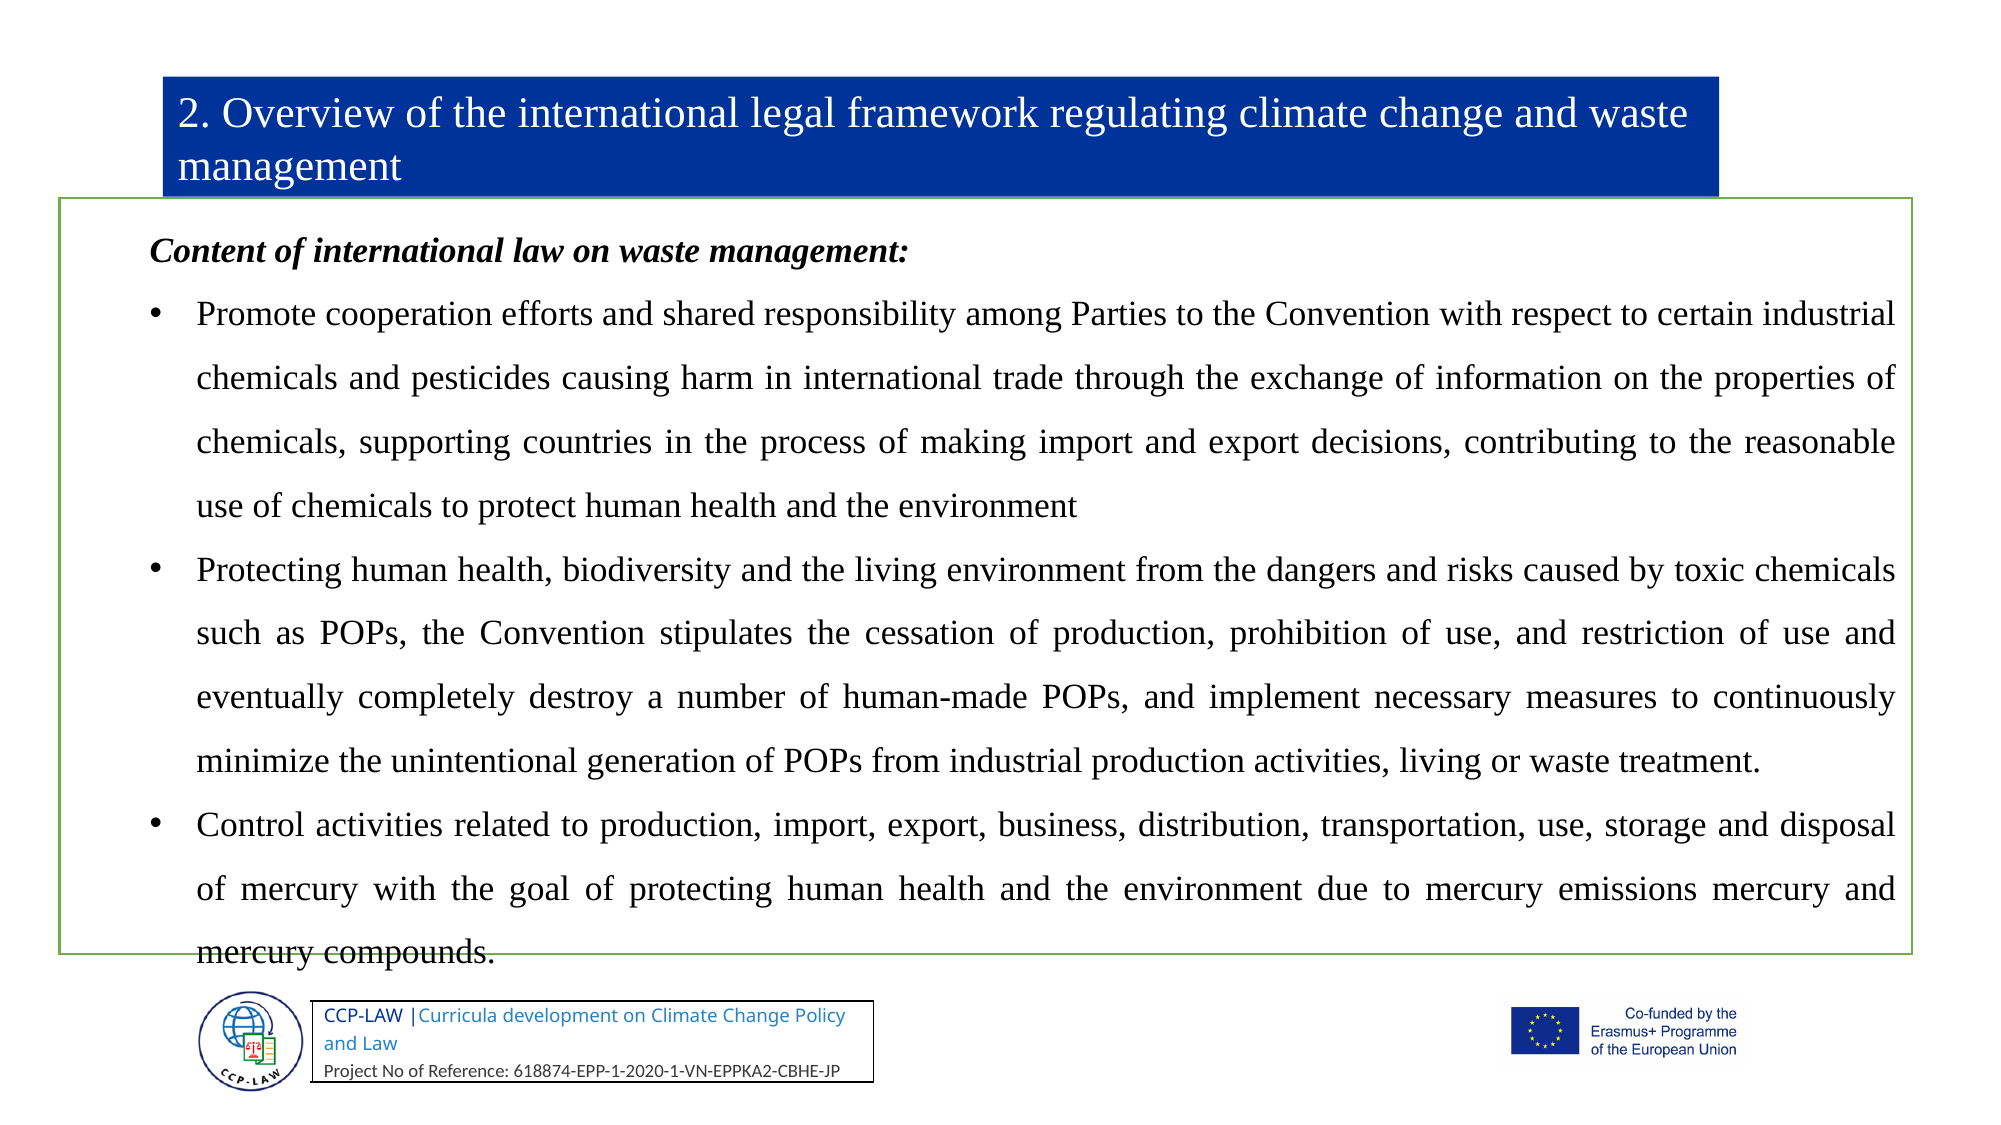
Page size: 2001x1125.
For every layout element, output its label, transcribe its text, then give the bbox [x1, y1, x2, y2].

text_box Content of international law on waste management: Promote cooperation efforts and shared responsibility among Parties to the Convention with respect to certain industrial chemicals and pesticides causing harm in international trade through the exchange of information on the properties of chemicals, supporting countries in the process of making import and export decisions, contributing to the reasonable use of chemicals to protect human health and the environment Protecting human health, biodiversity and the living environment from the dangers and risks caused by toxic chemicals such as POPs, the Convention stipulates the cessation of production, prohibition of use, and restriction of use and eventually completely destroy a number of human-made POPs, and implement necessary measures to continuously minimize the unintentional generation of POPs from industrial production activities, living or waste treatment. Control activities related to production, import, export, business, distribution, transportation, use, storage and disposal of mercury with the goal of protecting human health and the environment due to mercury emissions mercury and mercury compounds. [59, 197, 1912, 955]
text_box 2. Overview of the international legal framework regulating climate change and waste management [162, 76, 1720, 197]
picture [1497, 997, 1748, 1068]
picture [195, 984, 310, 1095]
